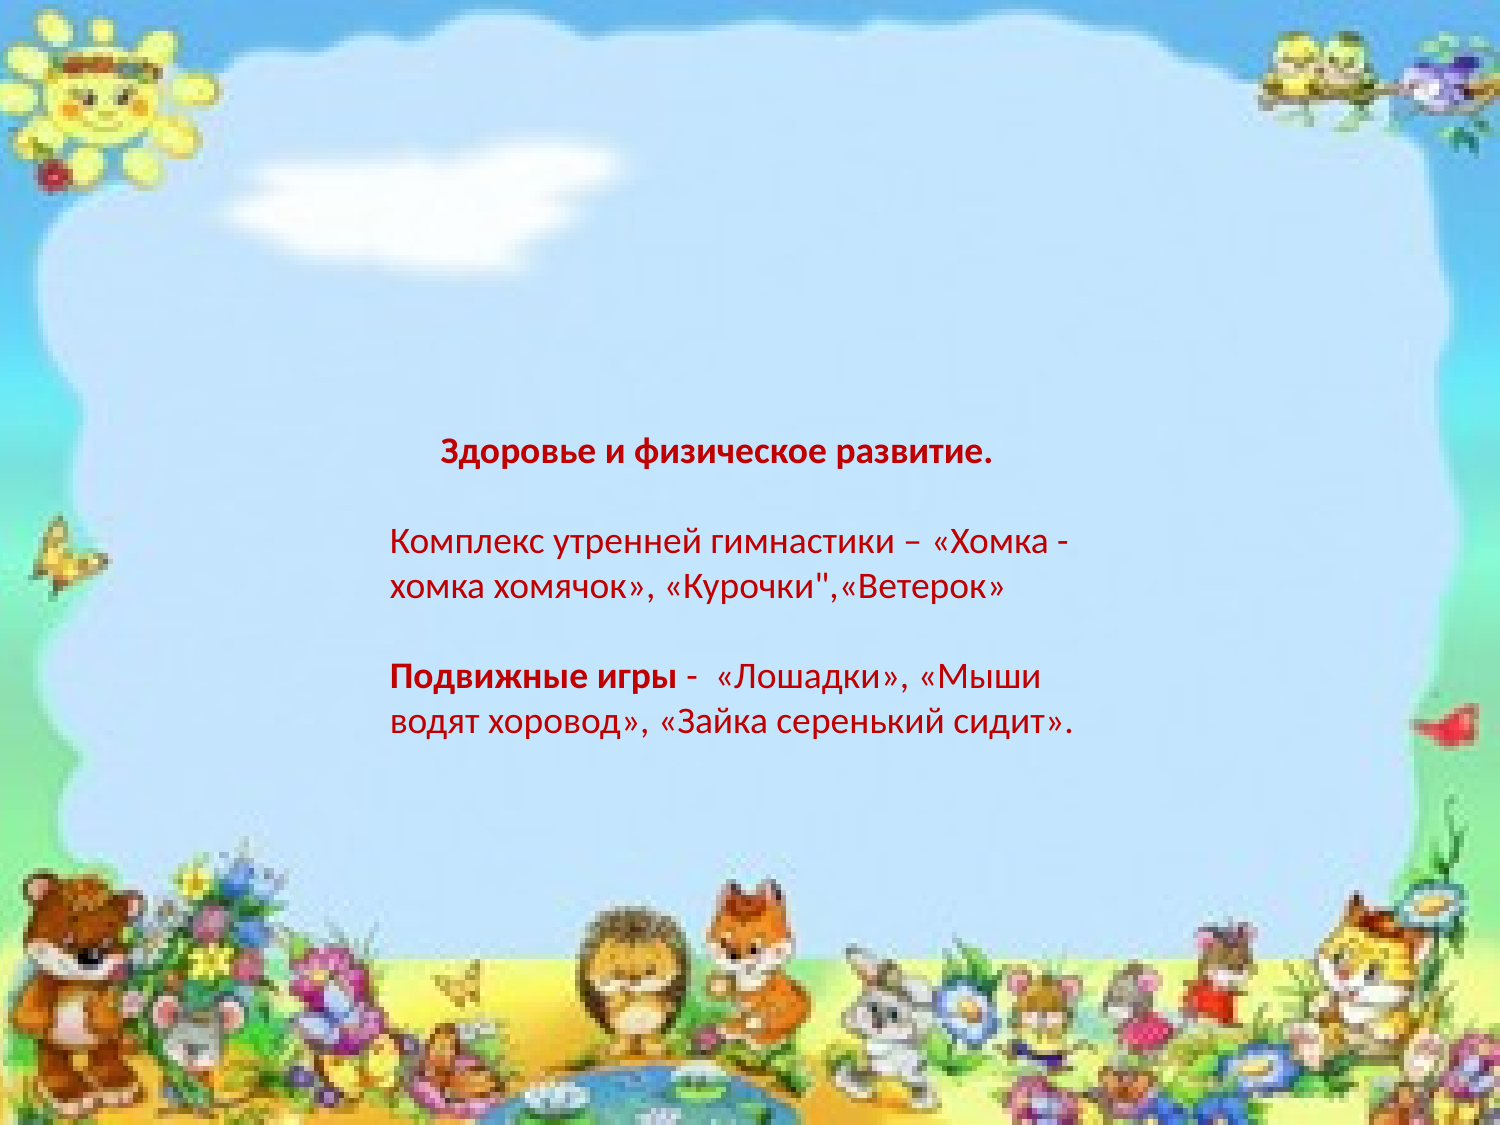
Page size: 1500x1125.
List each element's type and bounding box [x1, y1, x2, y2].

list [0, 0, 1500, 1125]
